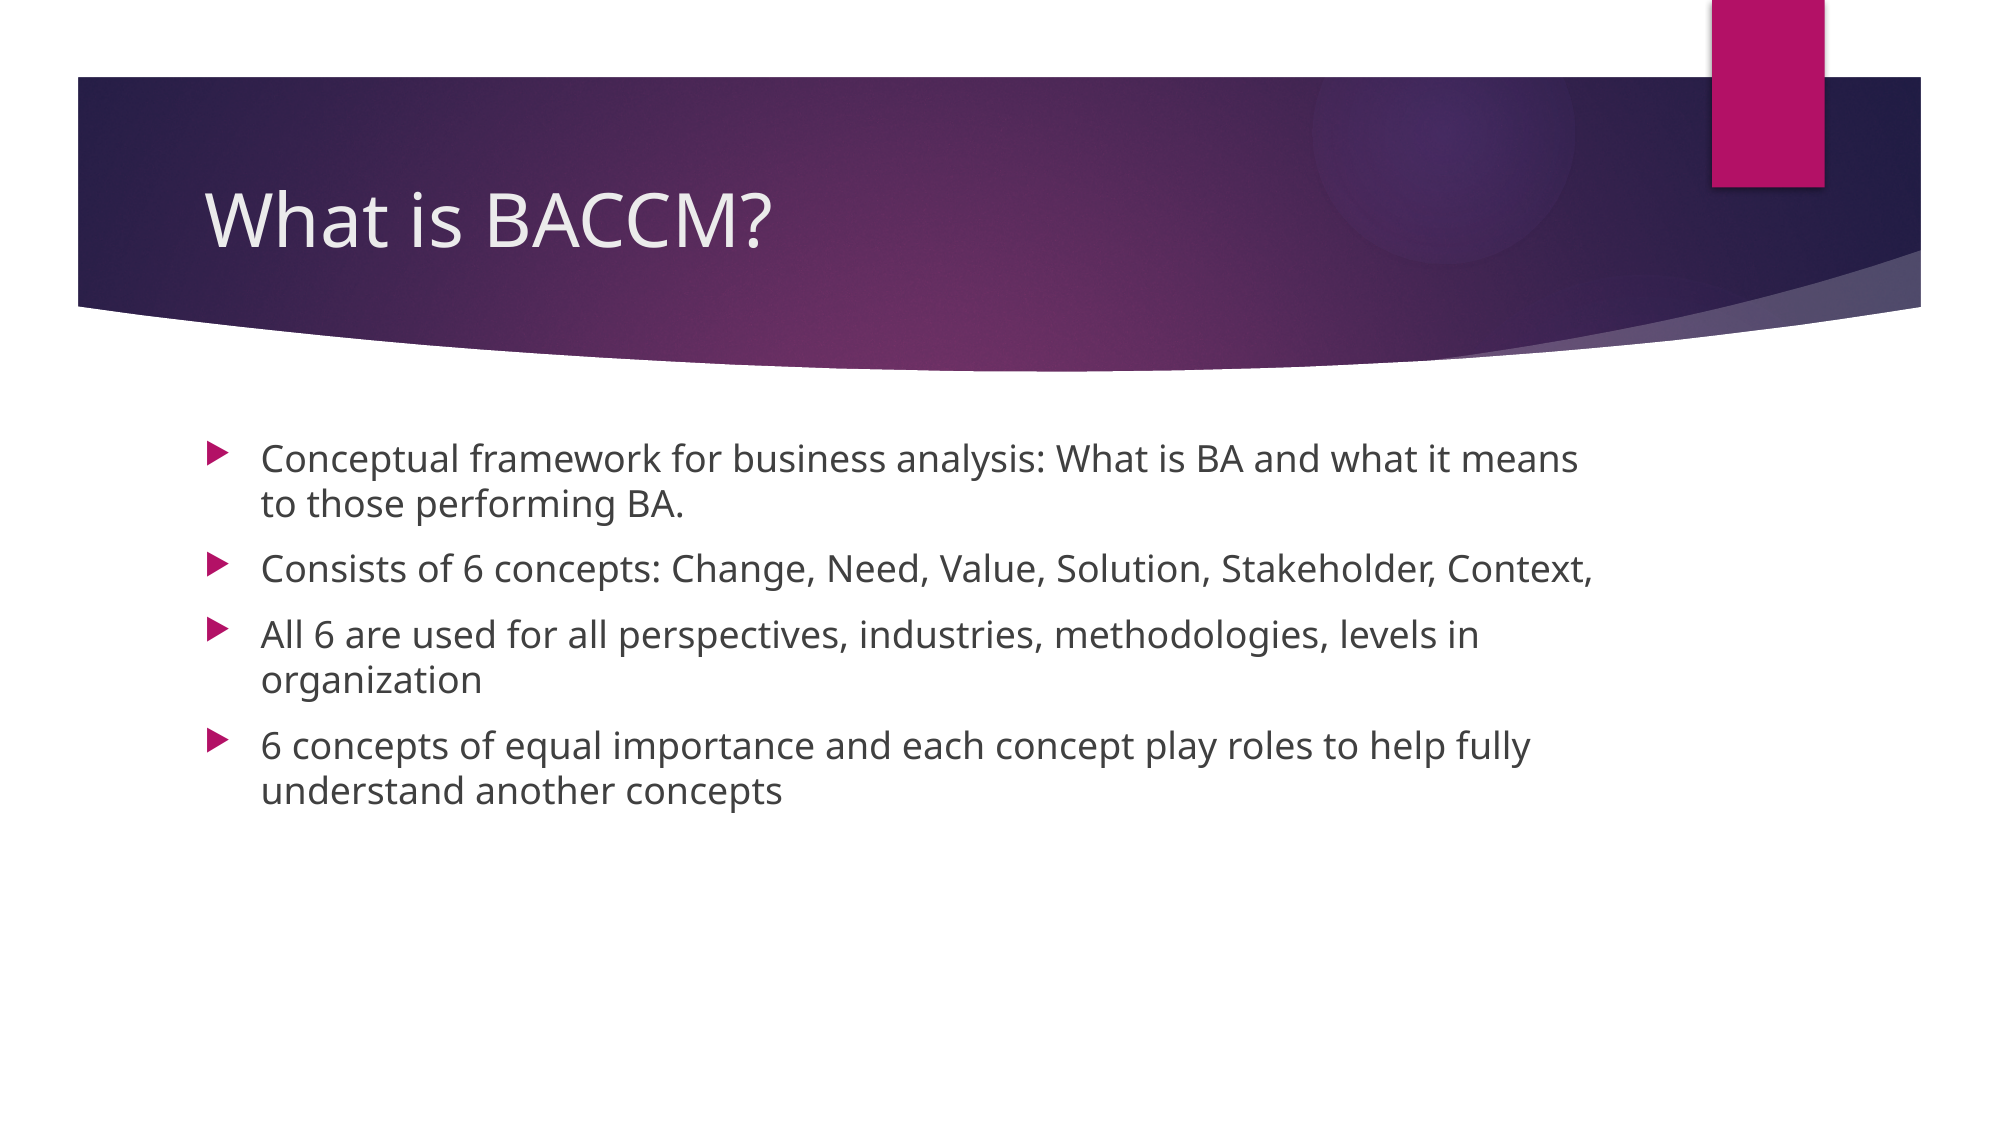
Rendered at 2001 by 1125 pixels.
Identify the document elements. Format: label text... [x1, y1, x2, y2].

list Conceptual framework for business analysis: What is BA and what it means to those performing BA. Consists of 6 concepts: Change, Need, Value, Solution, Stakeholder, Context, All 6 are used for all perspectives, industries, methodologies, levels in organization 6 concepts of equal importance and each concept play roles to help fully understand another concepts [189, 427, 1638, 988]
title What is BACCM? [189, 159, 1627, 276]
